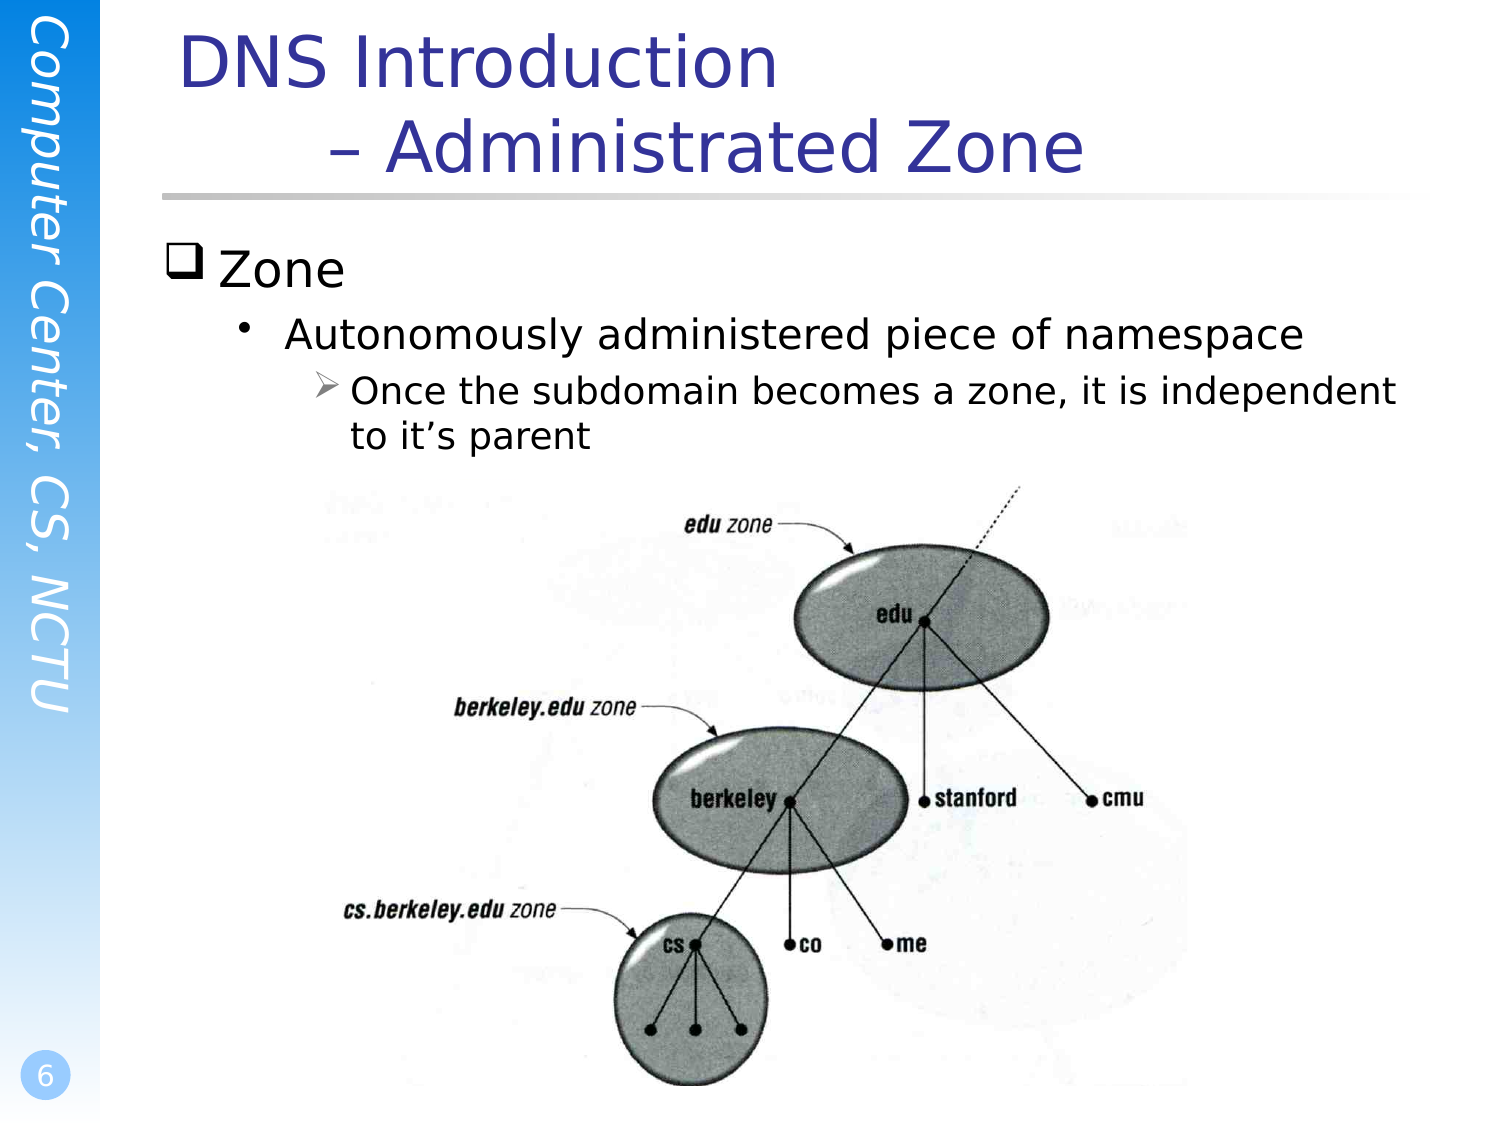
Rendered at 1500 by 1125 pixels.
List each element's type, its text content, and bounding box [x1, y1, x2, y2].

list Zone Autonomously administered piece of namespace Once the subdomain becomes a zone, it is independent to it’s parent [162, 237, 1438, 1000]
title DNS Introduction – Administrated Zone [162, 18, 1438, 185]
picture [324, 479, 1188, 1086]
